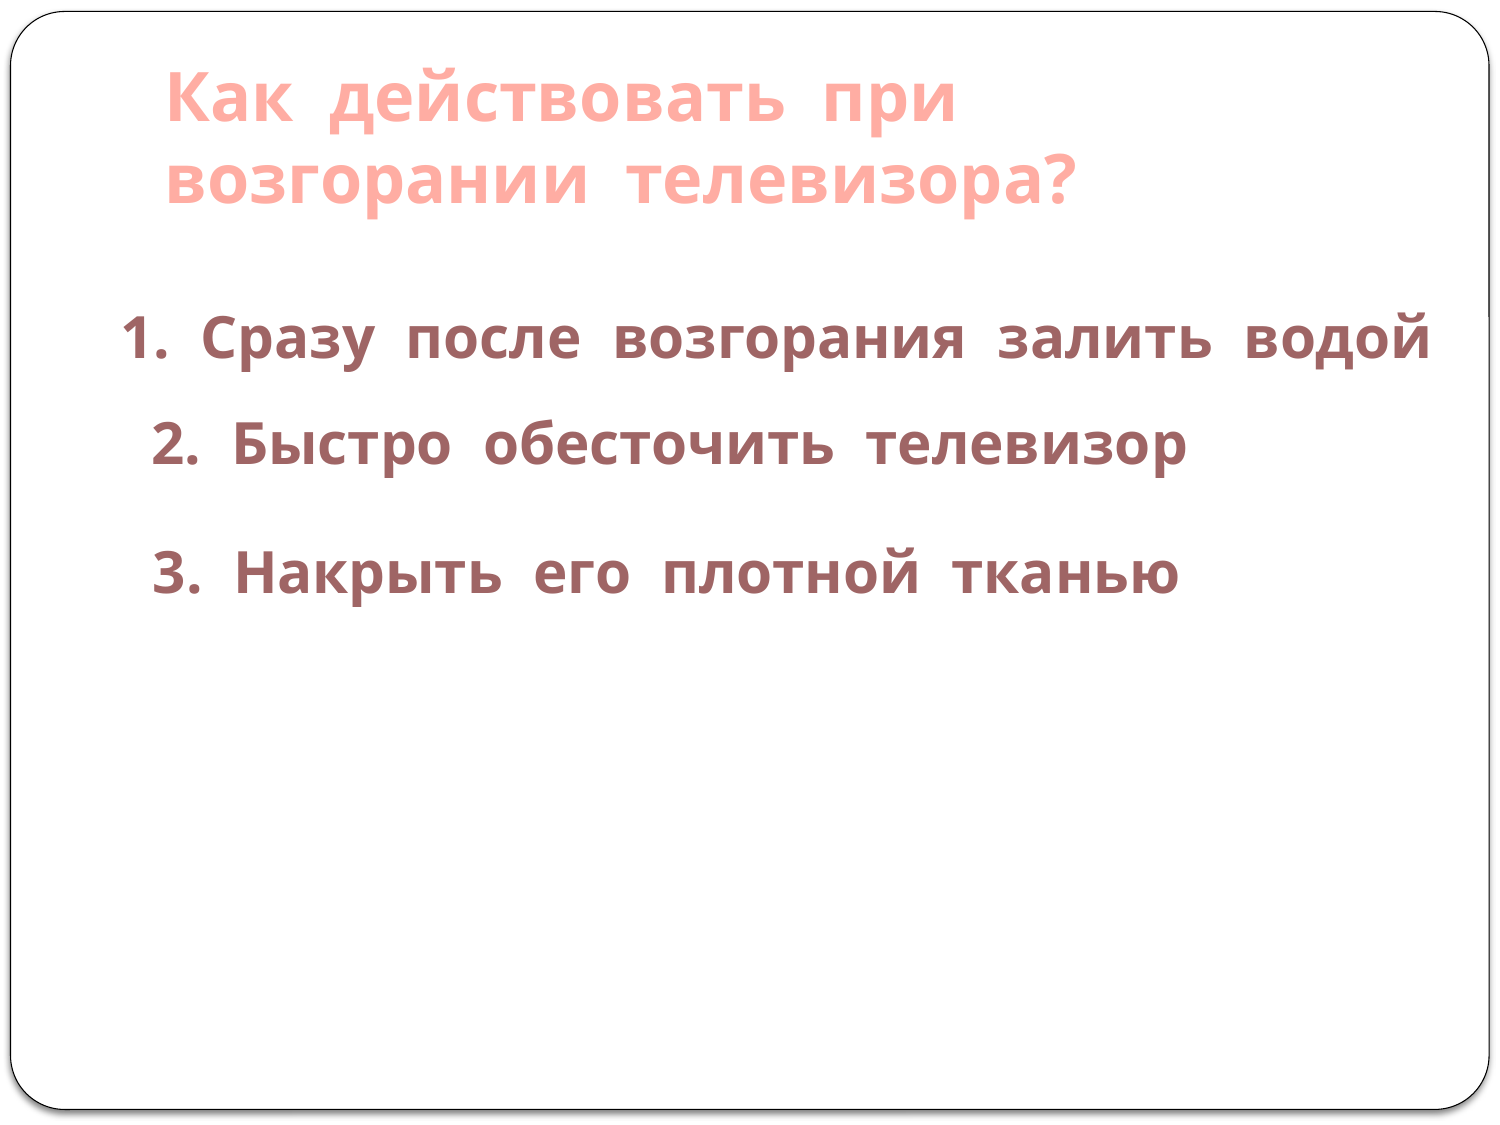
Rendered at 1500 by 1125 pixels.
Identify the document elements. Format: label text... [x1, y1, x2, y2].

text_box 2. Быстро обесточить телевизор [136, 398, 1203, 484]
text_box 1. Сразу после возгорания залить водой [105, 292, 1448, 378]
text_box 3. Накрыть его плотной тканью [138, 527, 1196, 613]
title Как действовать при возгорании телевизора? [150, 45, 1425, 233]
